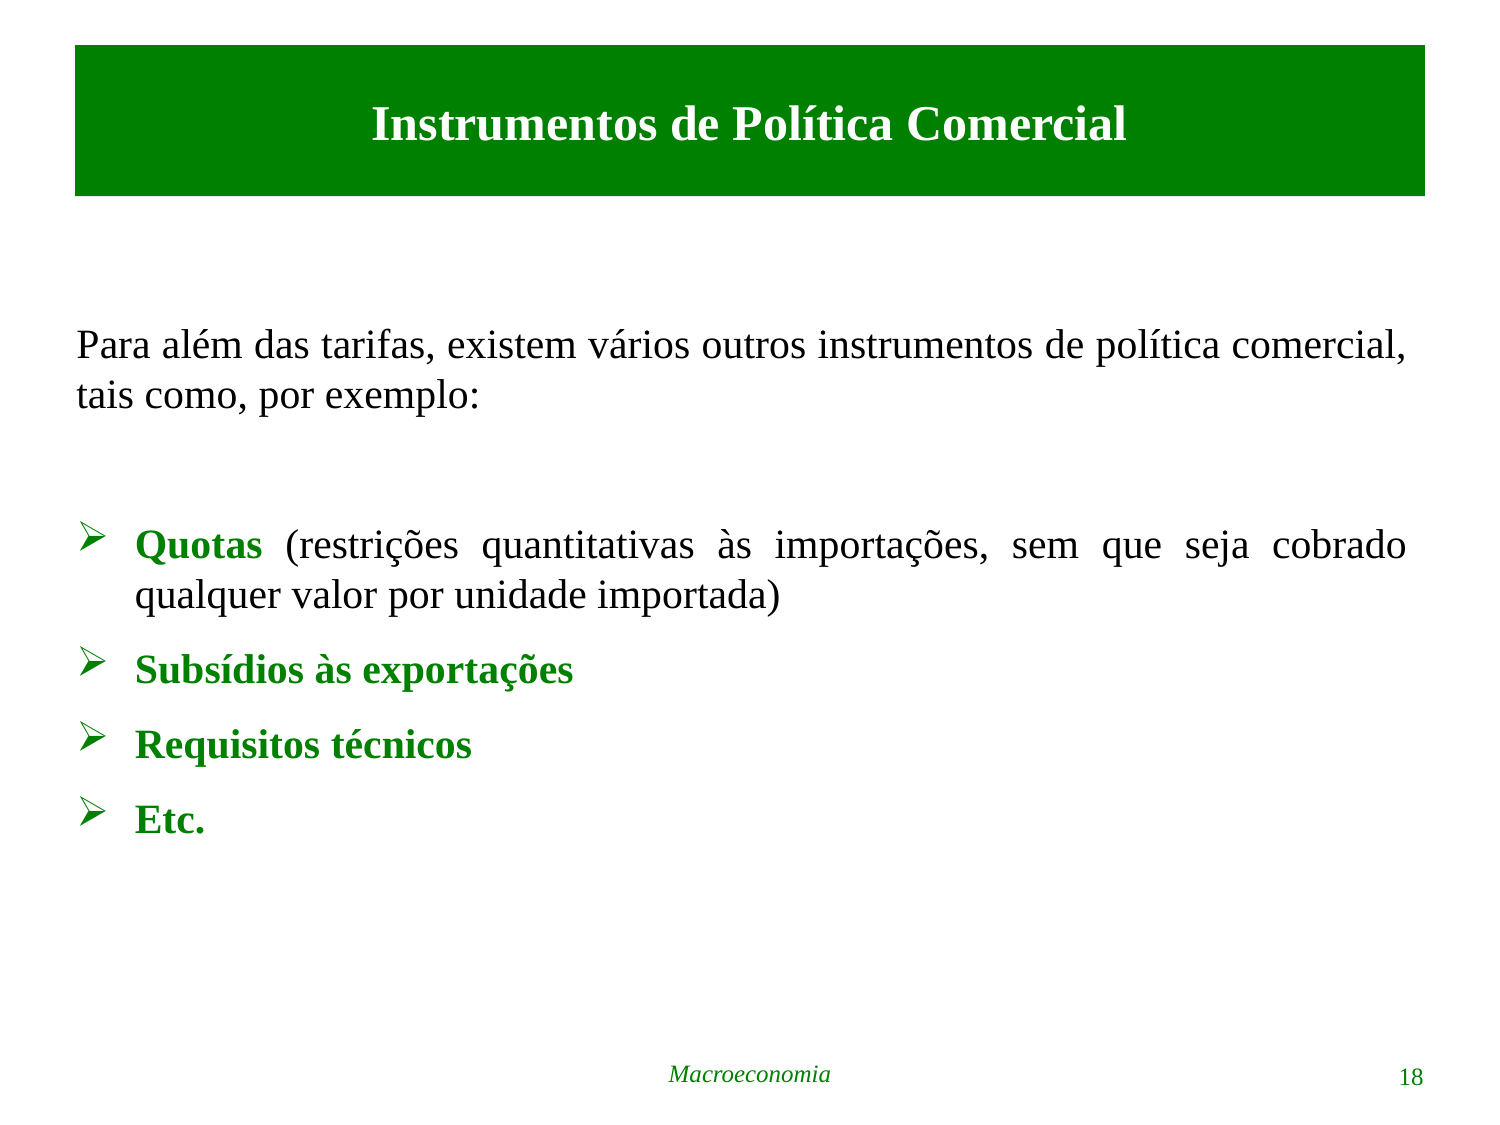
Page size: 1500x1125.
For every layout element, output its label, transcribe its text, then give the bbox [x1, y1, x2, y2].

list Para além das tarifas, existem vários outros instrumentos de política comercial, tais como, por exemplo: Quotas (restrições quantitativas às importações, sem que seja cobrado qualquer valor por unidade importada) Subsídios às exportações Requisitos técnicos Etc. [61, 234, 1424, 984]
footer Macroeconomia [512, 1042, 988, 1103]
title Instrumentos de Política Comercial [75, 45, 1425, 197]
slide_number 18 [1080, 1045, 1439, 1106]
